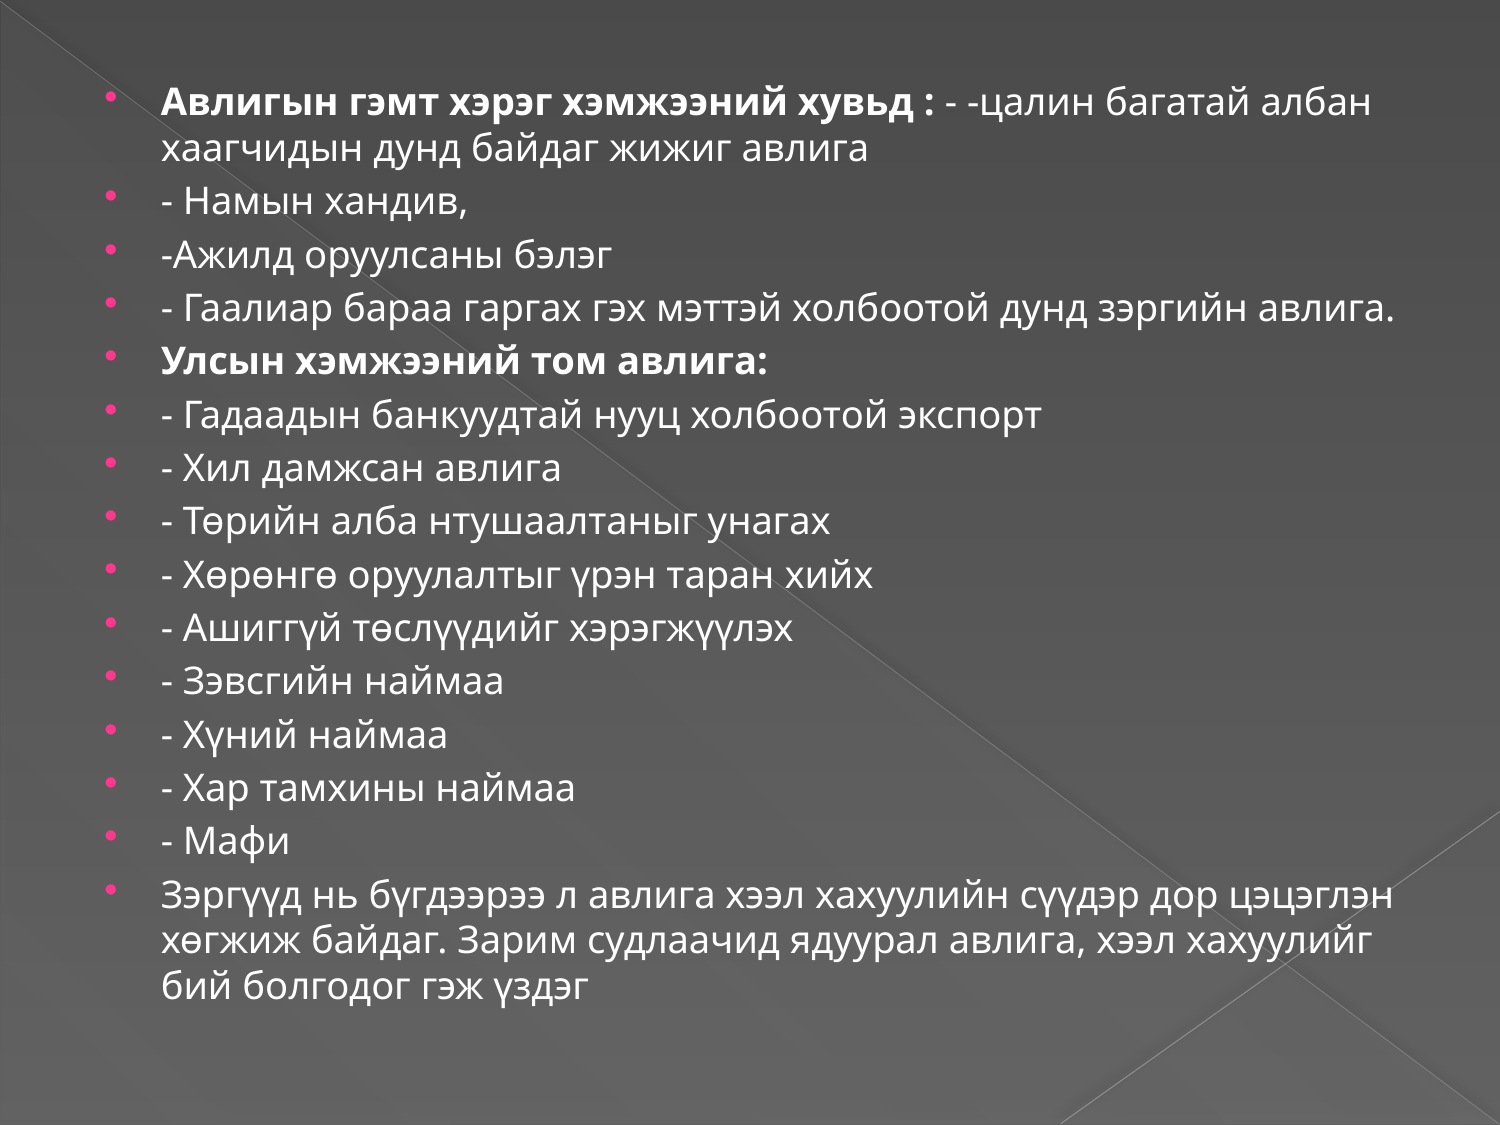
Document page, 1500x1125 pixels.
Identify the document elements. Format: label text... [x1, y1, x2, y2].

list Авлигын гэмт хэрэг хэмжээний хувьд : - -цалин багатай албан хаагчидын дунд байдаг жижиг авлига - Намын хандив, -Ажилд оруулсаны бэлэг - Гаалиар бараа гаргах гэх мэттэй холбоотой дунд зэргийн авлига. Улсын хэмжээний том авлига: - Гадаадын банкуудтай нууц холбоотой экспорт - Хил дамжсан авлига - Төрийн алба нтушаалтаныг унагах - Хөрөнгө оруулалтыг үрэн таран хийх - Ашиггүй төслүүдийг хэрэгжүүлэх - Зэвсгийн наймаа - Хүний наймаа - Хар тамхины наймаа - Мафи Зэргүүд нь бүгдээрээ л авлига хээл хахуулийн сүүдэр дор цэцэглэн хөгжиж байдаг. Зарим судлаачид ядуурал авлига, хээл хахуулийг бий болгодог гэж үздэг [82, 70, 1432, 1032]
